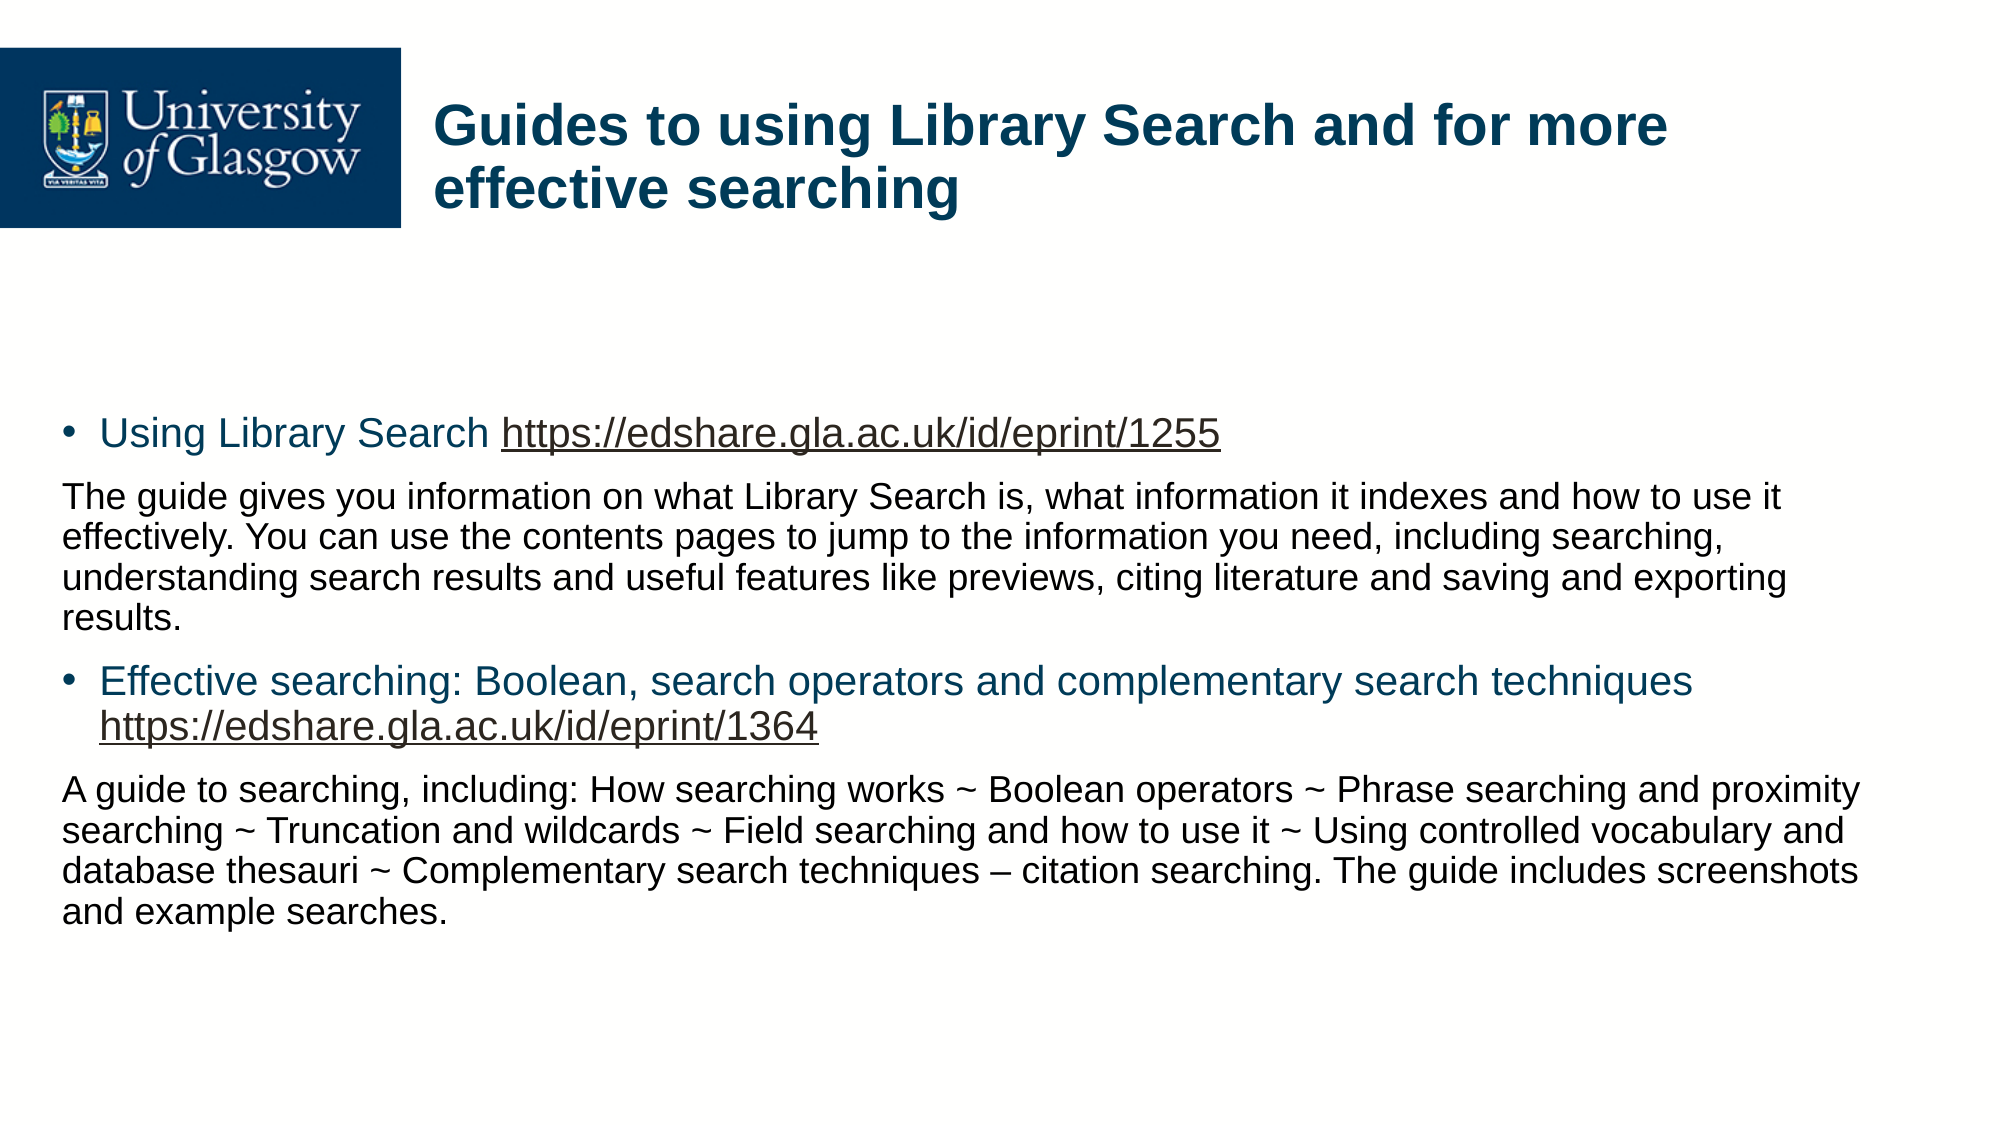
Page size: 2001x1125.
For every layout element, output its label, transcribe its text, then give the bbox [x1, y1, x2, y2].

title Guides to using Library Search and for more effective searching [418, 87, 1930, 234]
picture [0, 0, 2000, 1125]
list Using Library Search https://edshare.gla.ac.uk/id/eprint/1255 The guide gives you information on what Library Search is, what information it indexes and how to use it effectively. You can use the contents pages to jump to the information you need, including searching, understanding search results and useful features like previews, citing literature and saving and exporting results. Effective searching: Boolean, search operators and complementary search techniques https://edshare.gla.ac.uk/id/eprint/1364 A guide to searching, including: How searching works ~ Boolean operators ~ Phrase searching and proximity searching ~ Truncation and wildcards ~ Field searching and how to use it ~ Using controlled vocabulary and database thesauri ~ Complementary search techniques – citation searching. The guide includes screenshots and example searches. [46, 266, 1930, 1023]
